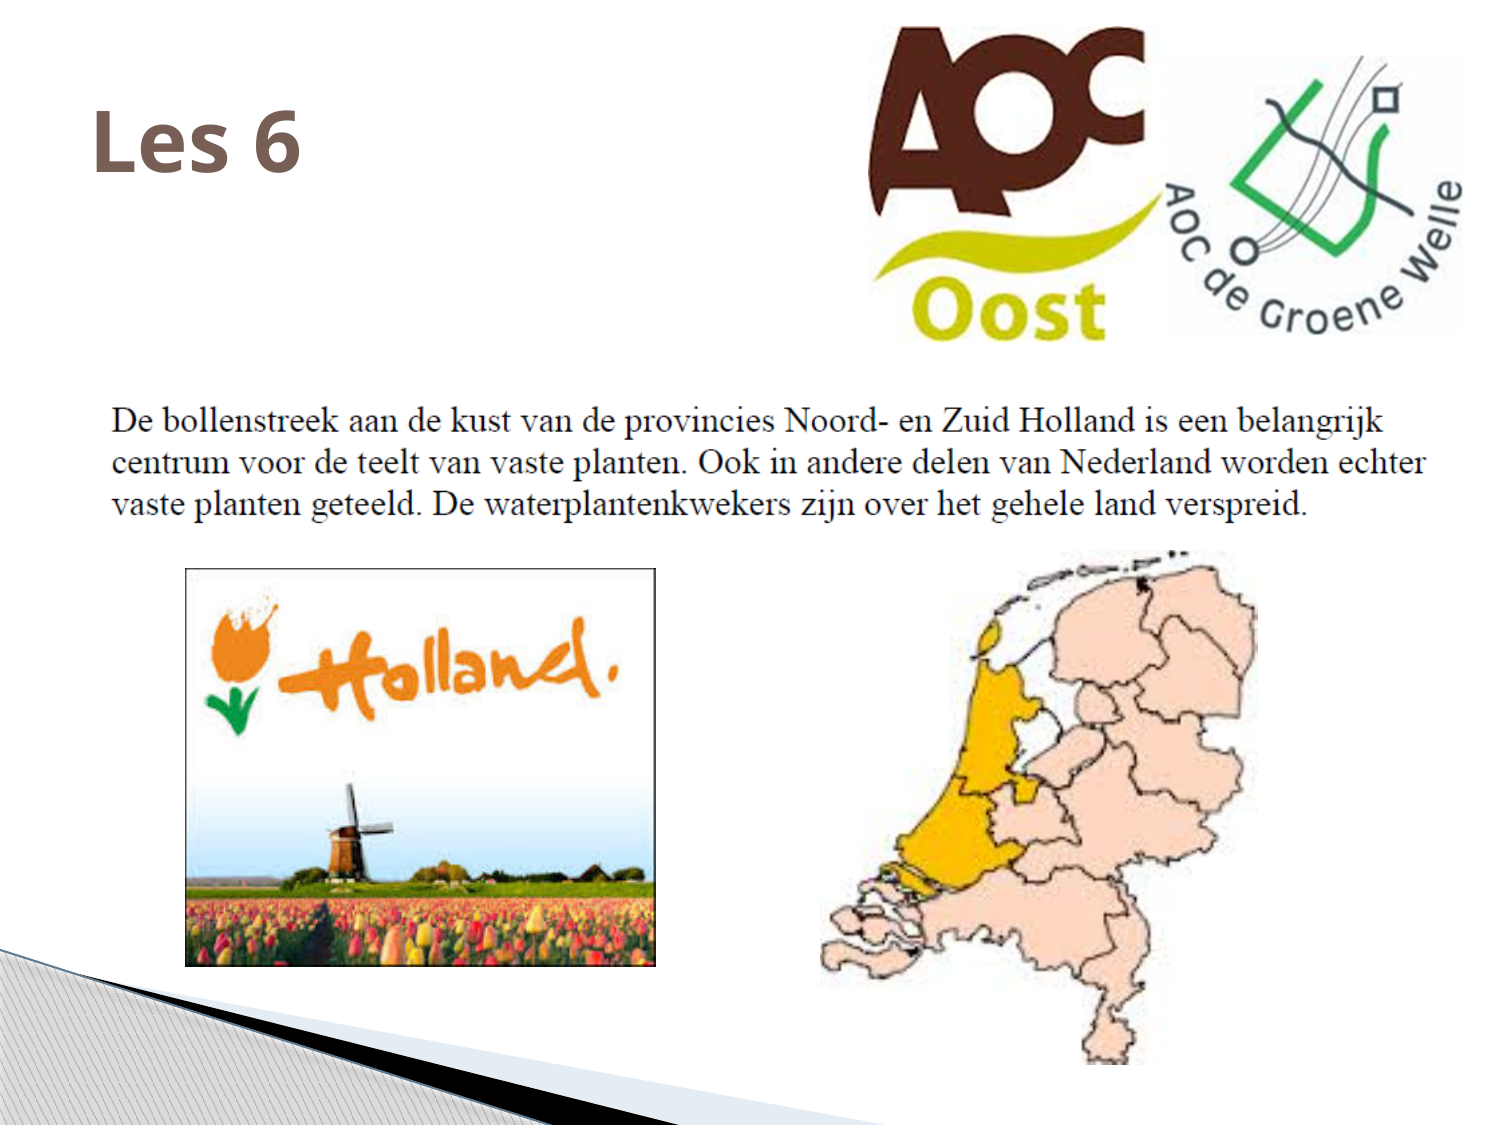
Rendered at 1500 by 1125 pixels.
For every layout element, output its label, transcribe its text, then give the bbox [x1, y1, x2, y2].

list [100, 396, 1451, 542]
picture [867, 26, 1473, 365]
title Les 6 [75, 45, 862, 233]
picture [184, 568, 656, 967]
picture [820, 550, 1259, 1065]
